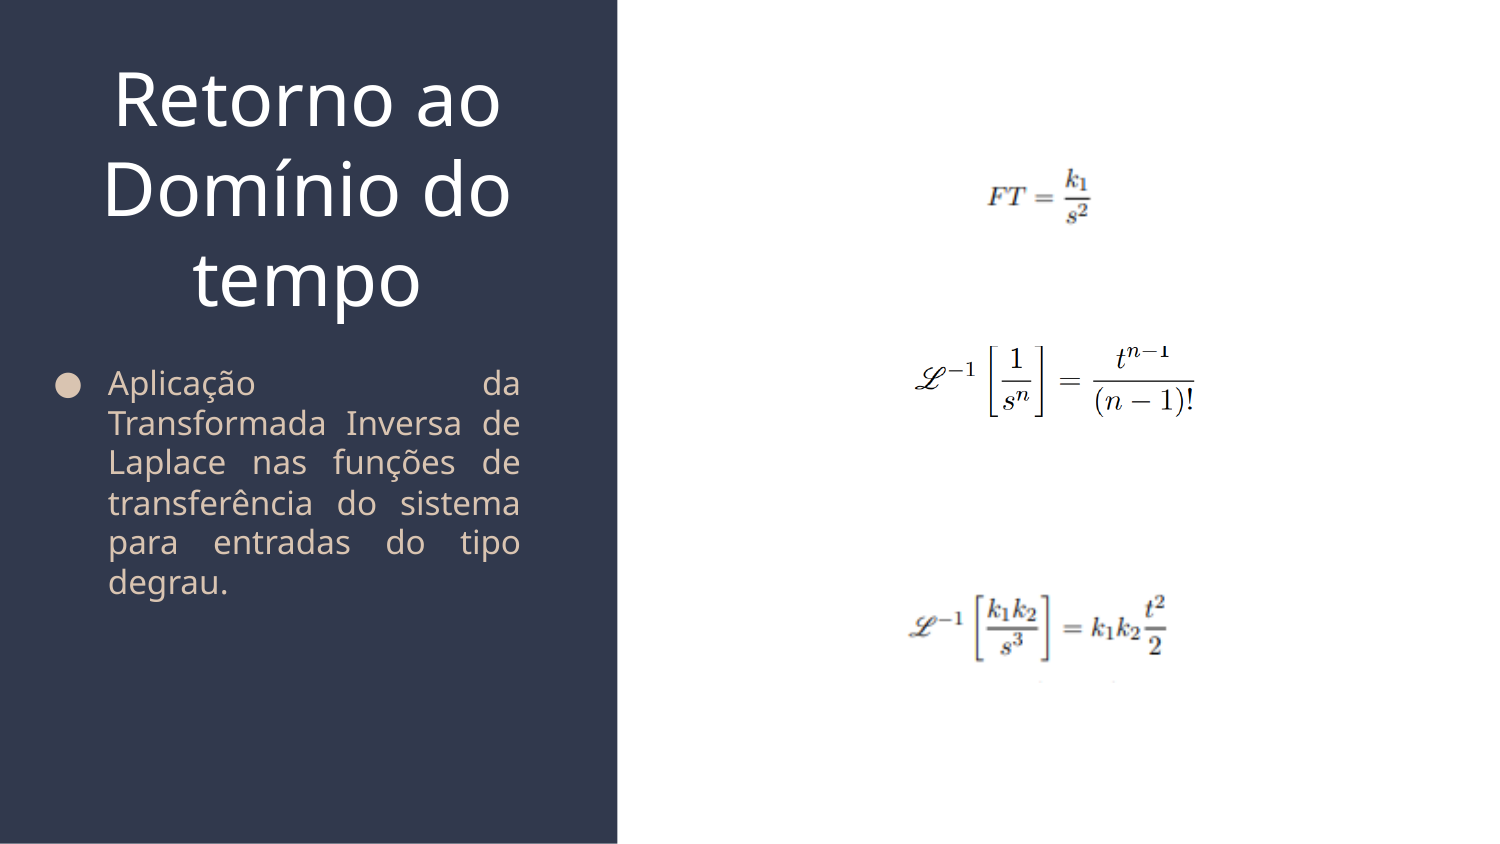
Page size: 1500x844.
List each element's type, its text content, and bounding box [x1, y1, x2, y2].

list Aplicação da Transformada Inversa de Laplace nas funções de transferência do sistema para entradas do tipo degrau. [17, 346, 537, 796]
picture [891, 573, 1196, 683]
text_box Retorno ao Domínio do tempo [17, 36, 598, 223]
picture [954, 142, 1133, 243]
picture [892, 346, 1195, 456]
